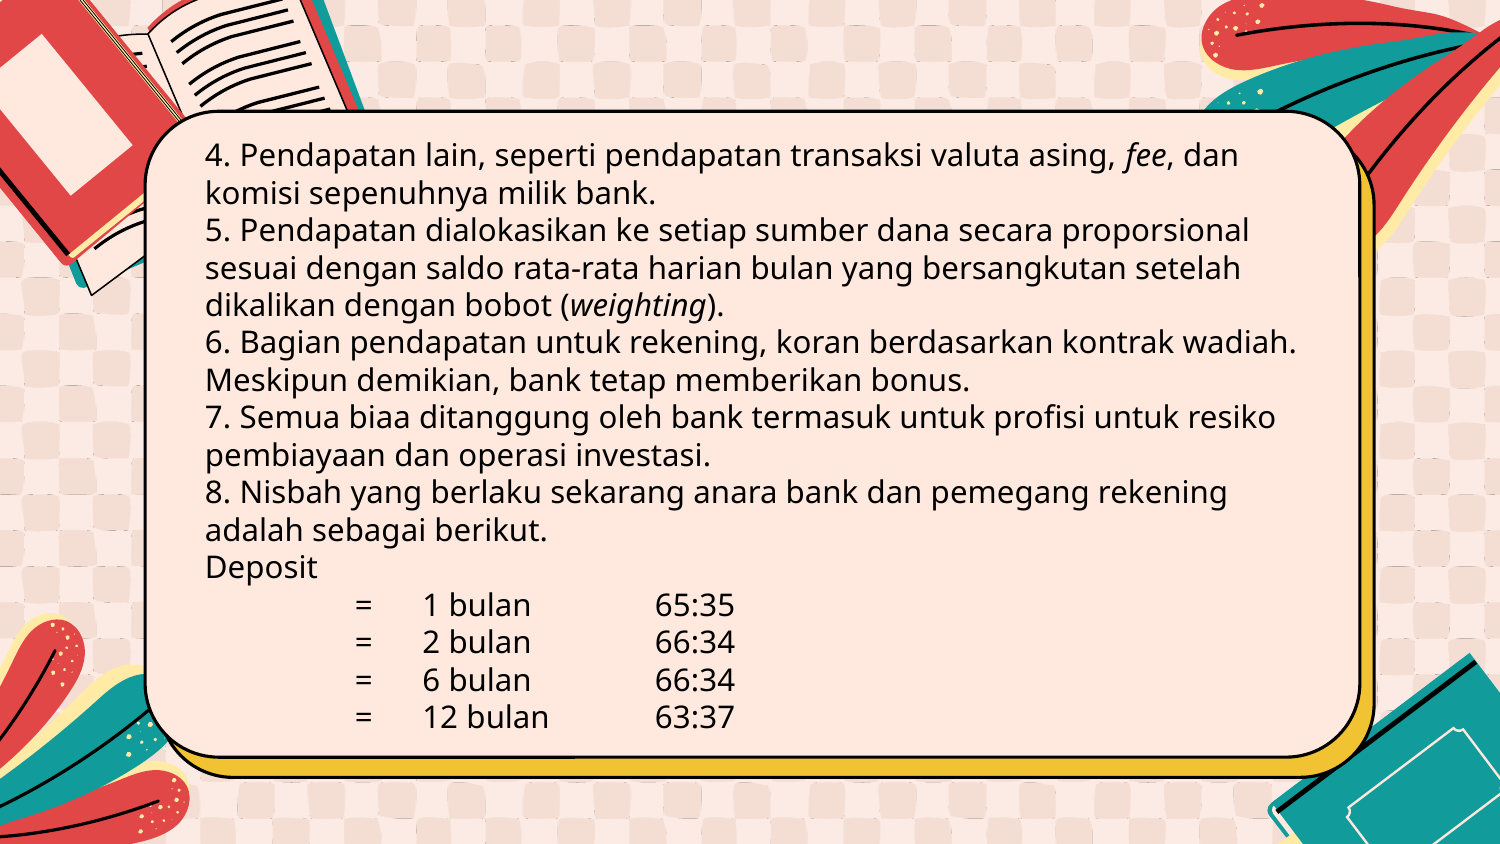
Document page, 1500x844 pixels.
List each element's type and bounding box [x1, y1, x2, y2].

picture [136, 778, 1301, 844]
picture [91, 0, 180, 34]
picture [325, 0, 1243, 109]
text_box [144, 110, 1375, 778]
picture [0, 189, 143, 729]
picture [1375, 87, 1500, 723]
picture [1369, 0, 1500, 32]
